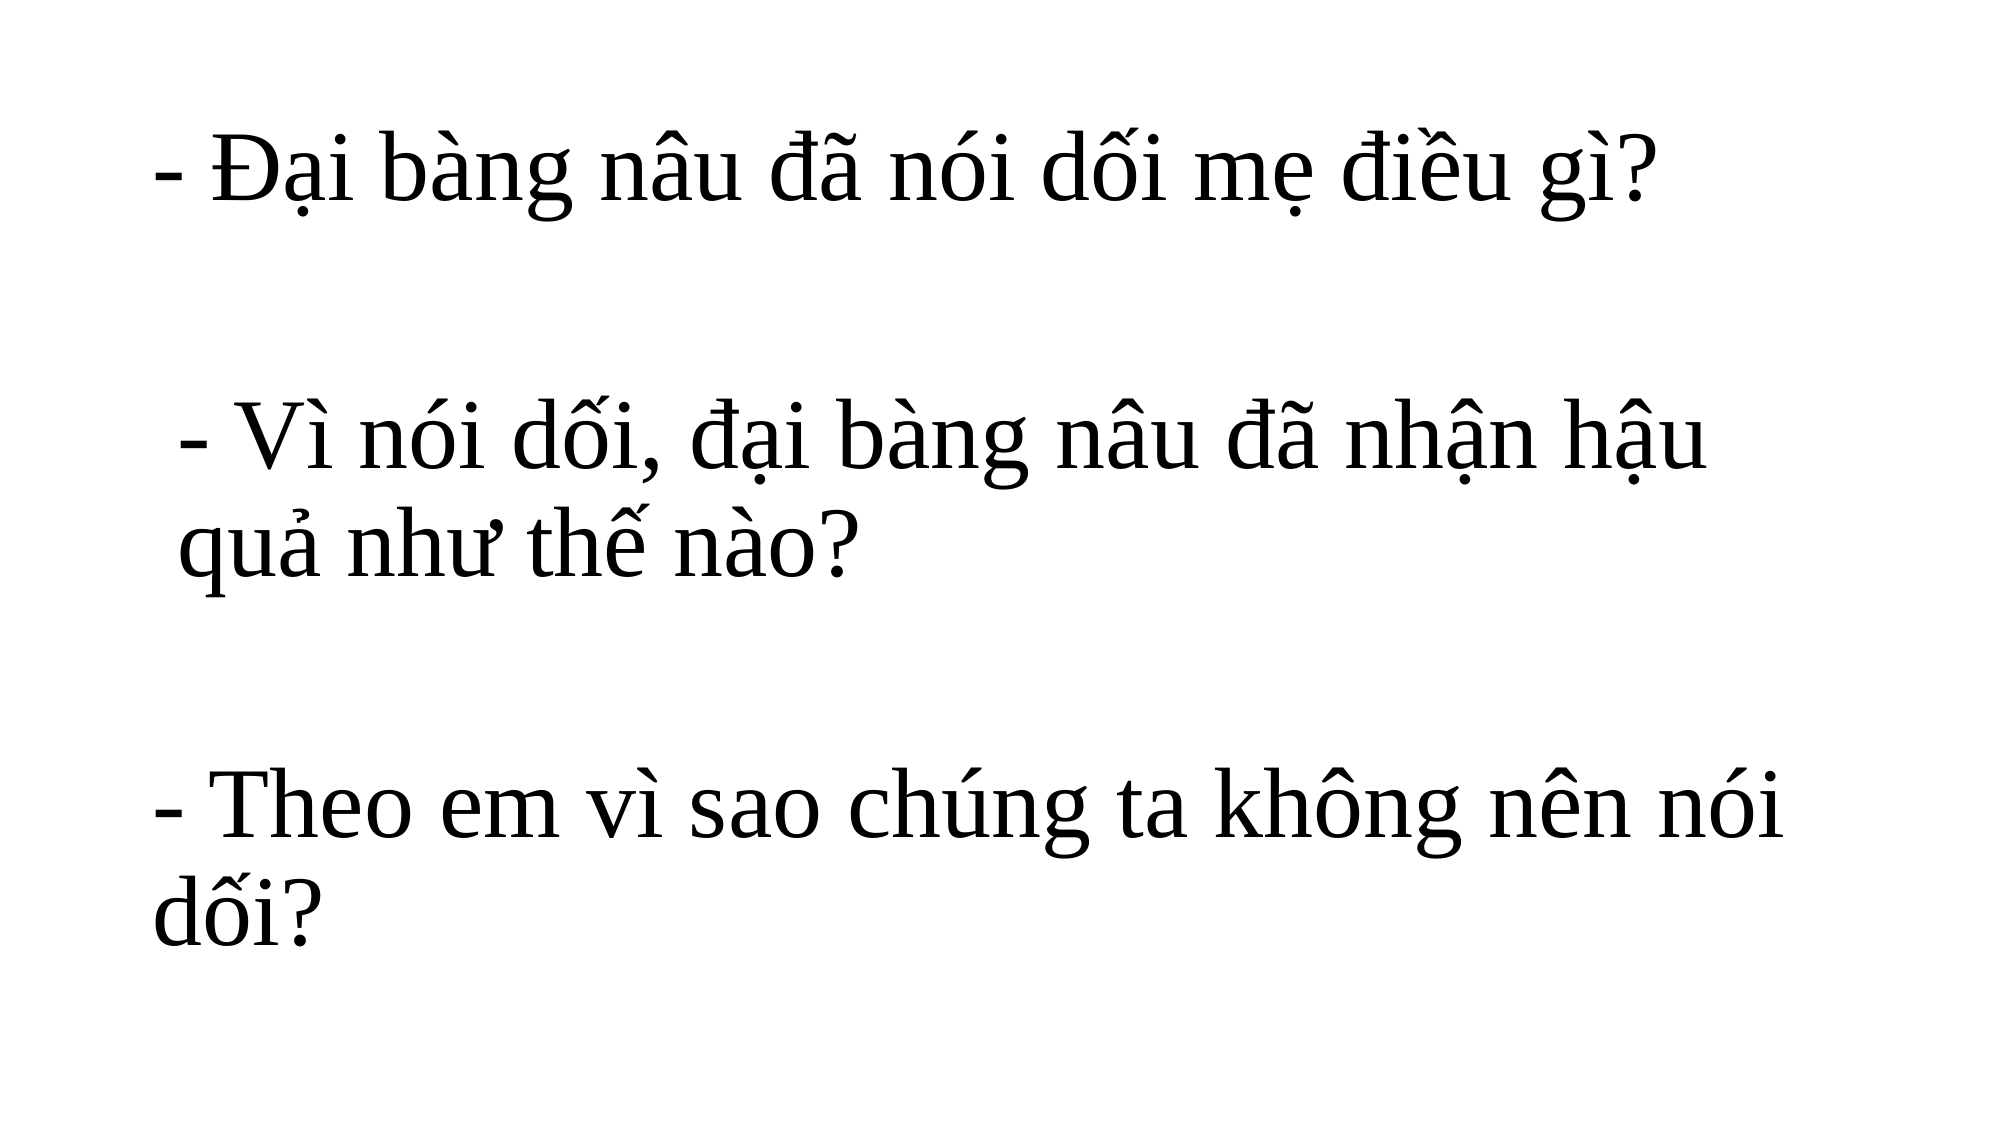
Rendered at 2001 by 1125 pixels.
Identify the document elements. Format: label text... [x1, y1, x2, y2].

title - Đại bàng nâu đã nói dối mẹ điều gì? [137, 59, 1863, 278]
list - Theo em vì sao chúng ta không nên nói dối? [137, 743, 1863, 1014]
text_box - Vì nói dối, đại bàng nâu đã nhận hậu quả như thế nào? [162, 346, 1888, 635]
